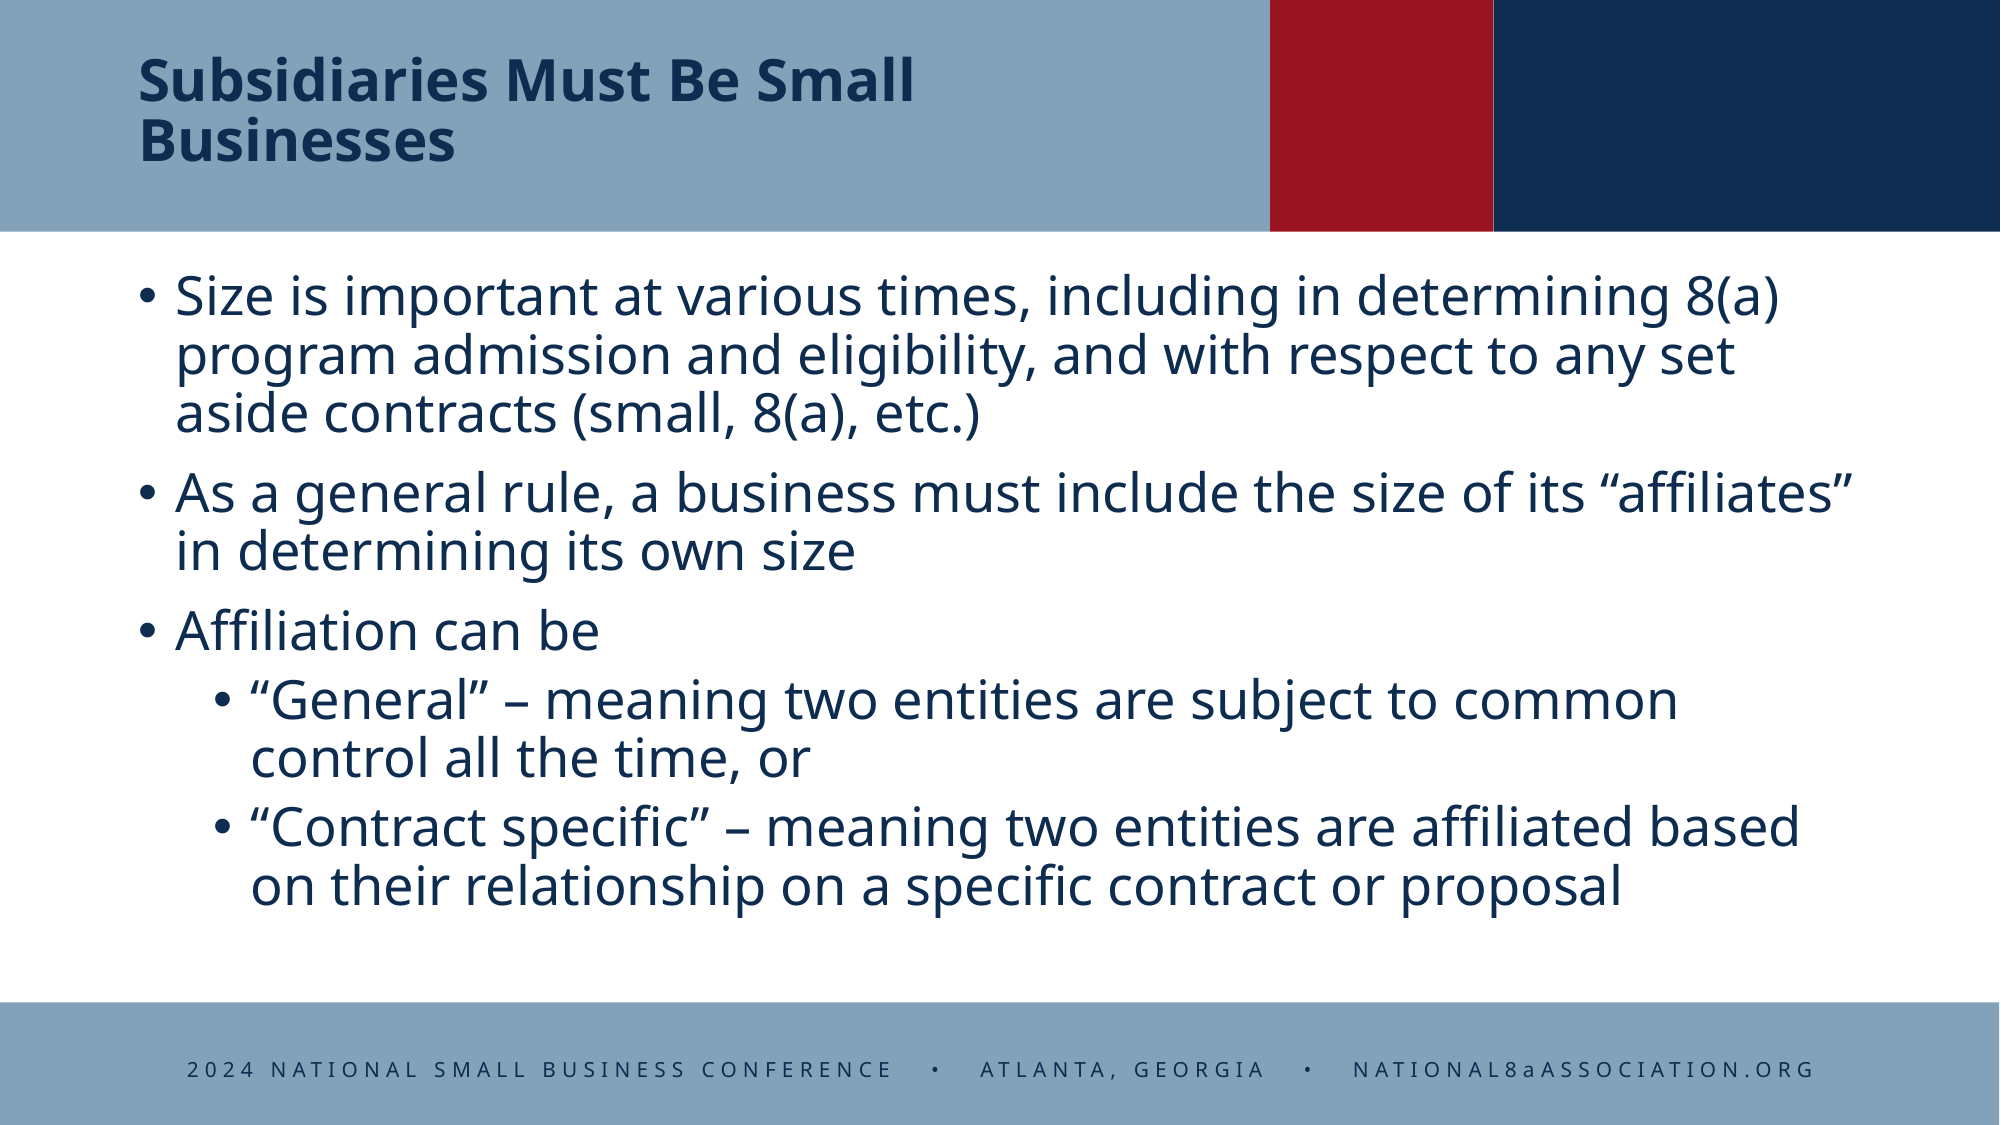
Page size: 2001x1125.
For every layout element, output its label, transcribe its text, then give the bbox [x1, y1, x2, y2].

list Size is important at various times, including in determining 8(a) program admission and eligibility, and with respect to any set aside contracts (small, 8(a), etc.) As a general rule, a business must include the size of its “affiliates” in determining its own size Affiliation can be “General” – meaning two entities are subject to common control all the time, or “Contract specific” – meaning two entities are affiliated based on their relationship on a specific contract or proposal [123, 261, 1886, 959]
title Subsidiaries Must Be Small Businesses [123, 85, 1163, 181]
